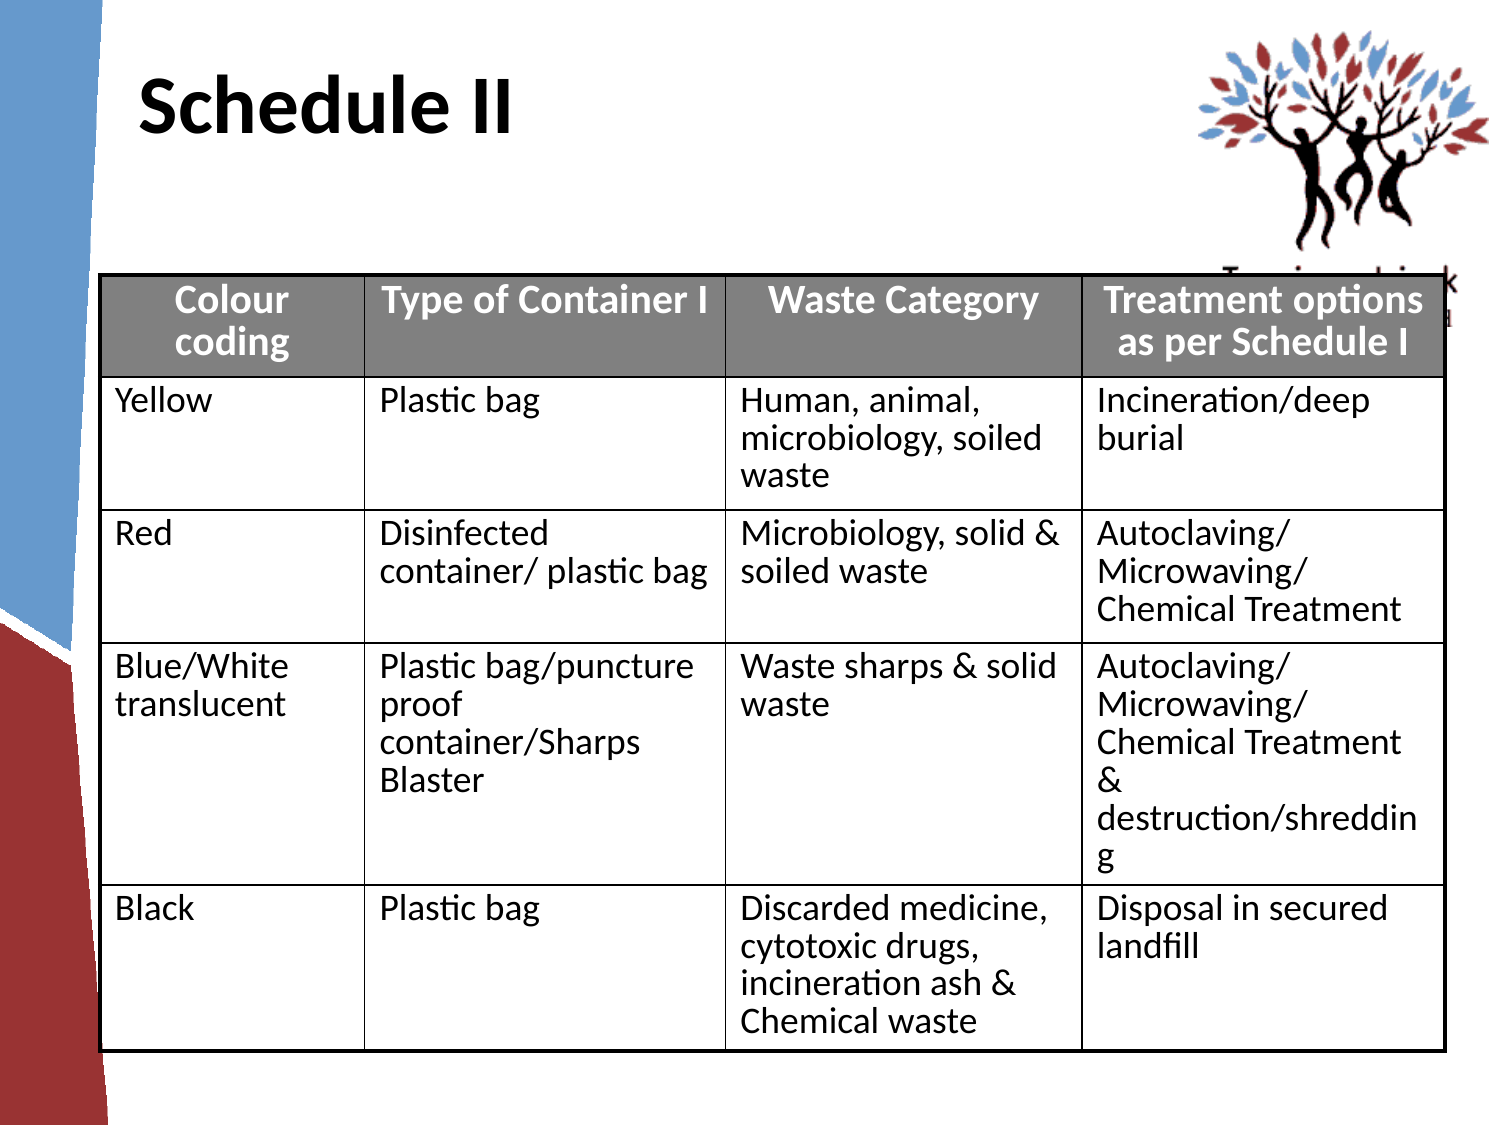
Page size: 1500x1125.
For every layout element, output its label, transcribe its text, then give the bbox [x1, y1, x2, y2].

table_header Treatment options as per Schedule I [1083, 277, 1443, 376]
table_header Colour coding [102, 277, 364, 376]
table_cell Plastic bag [365, 378, 725, 509]
table_cell Microbiology, solid & soiled waste [726, 511, 1081, 642]
table_cell Autoclaving/Microwaving/Chemical Treatment & destruction/shredding [1083, 644, 1443, 884]
table_cell Plastic bag/puncture proof container/Sharps Blaster [365, 644, 725, 884]
table_cell Disposal in secured landfill [1083, 886, 1443, 1049]
title Schedule II [123, 42, 907, 176]
table_cell Plastic bag [365, 886, 725, 1049]
table_cell Black [102, 886, 364, 1049]
table_cell Yellow [102, 378, 364, 509]
picture [0, 0, 108, 1125]
table_cell Autoclaving/Microwaving/Chemical Treatment [1083, 511, 1443, 642]
table_cell Disinfected container/ plastic bag [365, 511, 725, 642]
picture [1198, 30, 1489, 327]
table_cell Blue/White translucent [102, 644, 364, 884]
table_cell Discarded medicine, cytotoxic drugs, incineration ash & Chemical waste [726, 886, 1081, 1049]
table_header Type of Container I [365, 277, 725, 376]
table_cell Human, animal, microbiology, soiled waste [726, 378, 1081, 509]
table_cell Red [102, 511, 364, 642]
table_header Waste Category [726, 277, 1081, 376]
table_cell Waste sharps & solid waste [726, 644, 1081, 884]
table_cell Incineration/deep burial [1083, 378, 1443, 509]
